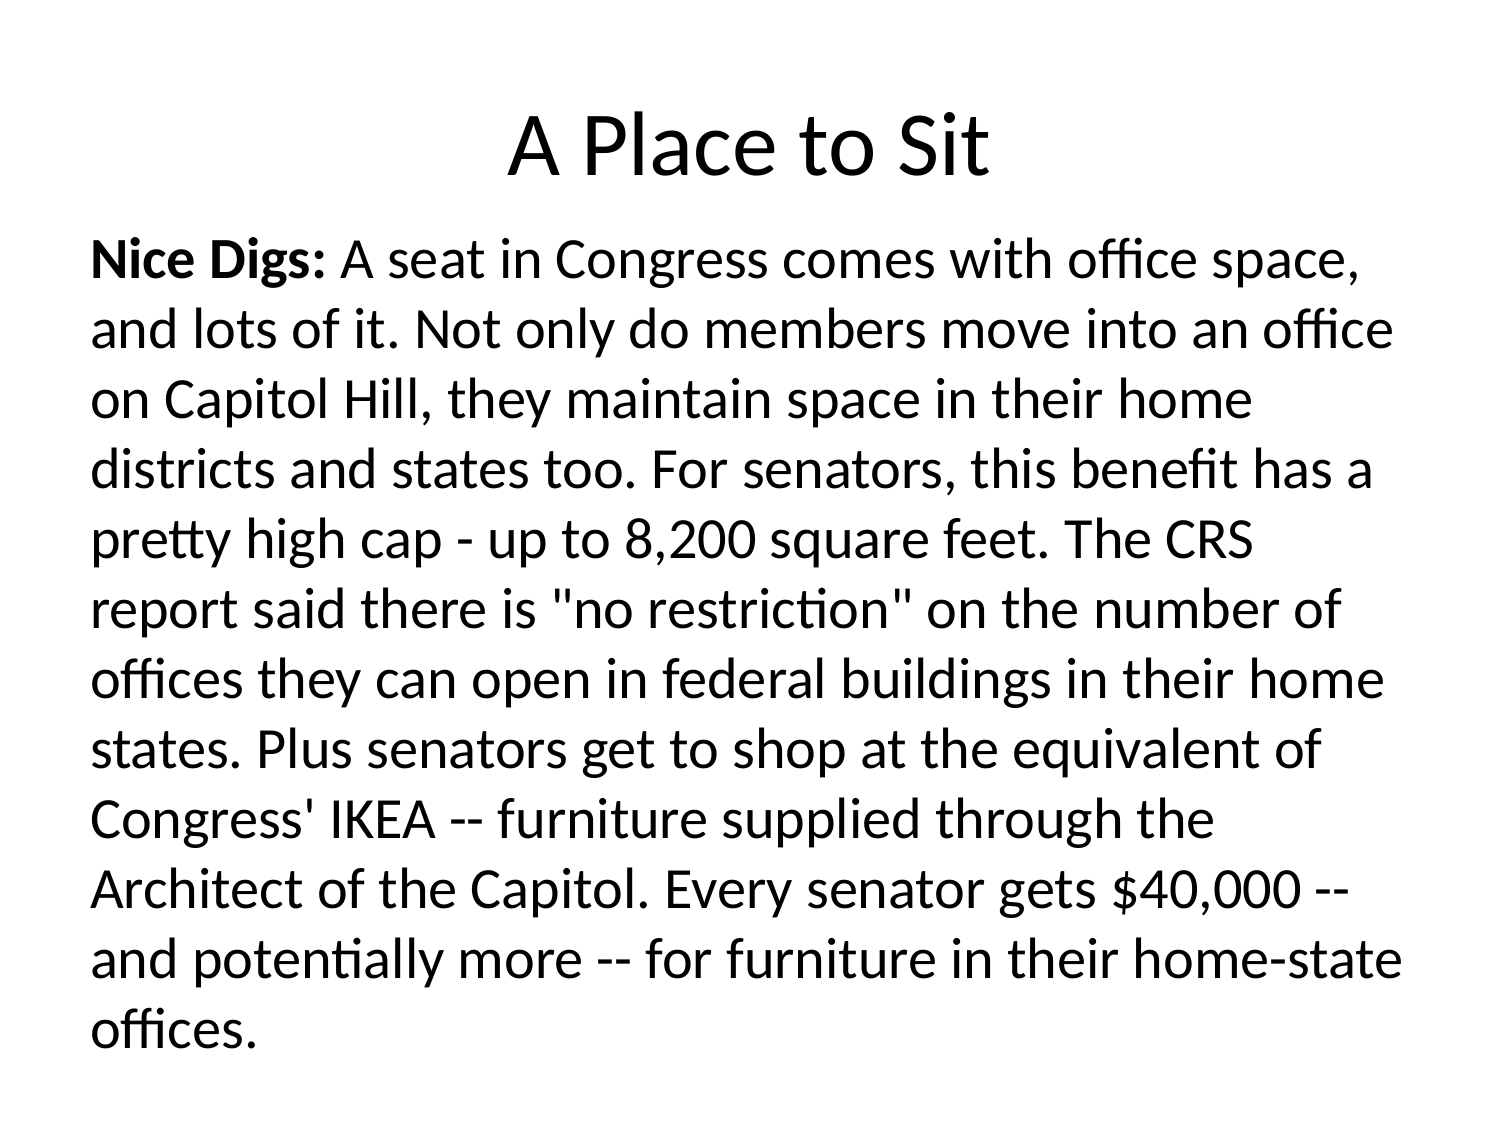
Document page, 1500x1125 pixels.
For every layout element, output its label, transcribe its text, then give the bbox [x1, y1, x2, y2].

list Nice Digs: A seat in Congress comes with office space, and lots of it. Not only do members move into an office on Capitol Hill, they maintain space in their home districts and states too. For senators, this benefit has a pretty high cap - up to 8,200 square feet. The CRS report said there is "no restriction" on the number of offices they can open in federal buildings in their home states. Plus senators get to shop at the equivalent of Congress' IKEA -- furniture supplied through the Architect of the Capitol. Every senator gets $40,000 -- and potentially more -- for furniture in their home-state offices. [75, 212, 1425, 1005]
title A Place to Sit [75, 45, 1425, 212]
